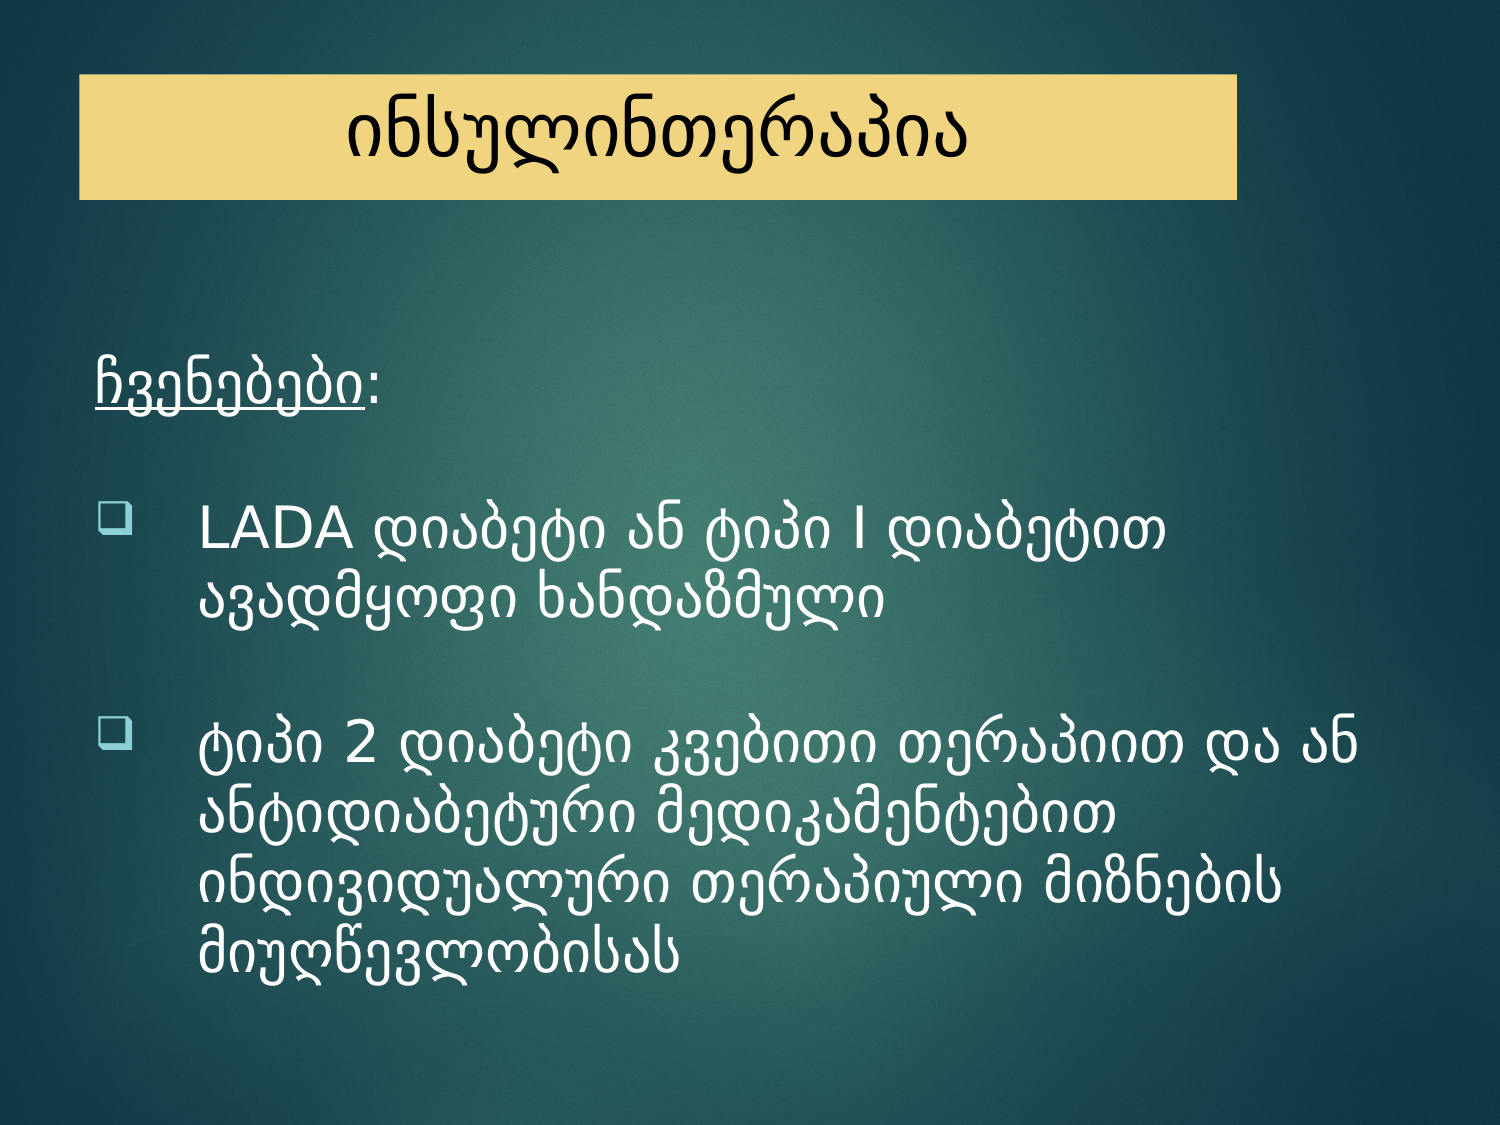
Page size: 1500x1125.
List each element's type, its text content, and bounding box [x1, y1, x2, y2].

list ჩვენებები: LADA დიაბეტი ან ტიპი I დიაბეტით ავადმყოფი ხანდაზმული ტიპი 2 დიაბეტი კვებითი თერაპიით და ან ანტიდიაბეტური მედიკამენტებით ინდივიდუალური თერაპიული მიზნების მიუღწევლობისას [79, 337, 1407, 1026]
title ინსულინთერაპია [79, 74, 1237, 200]
